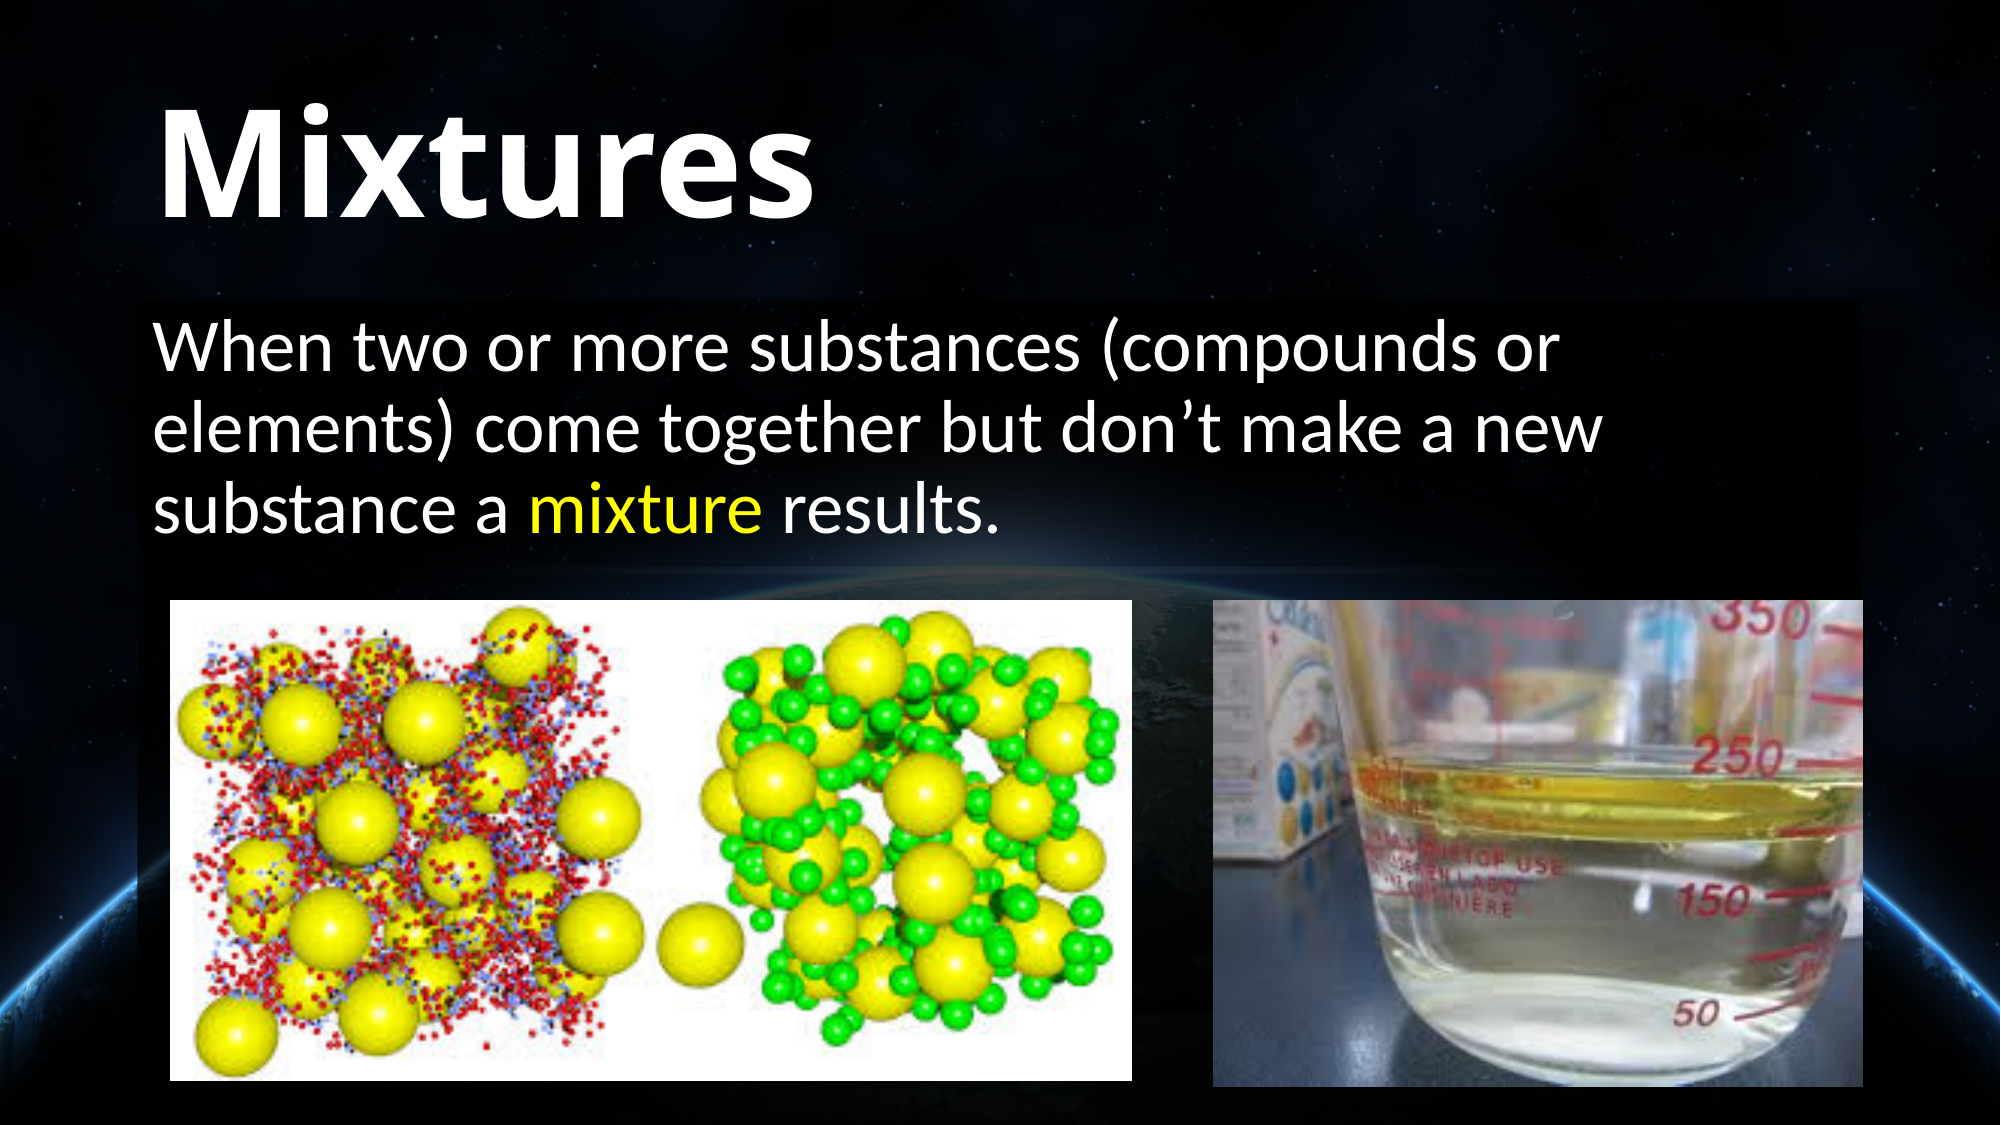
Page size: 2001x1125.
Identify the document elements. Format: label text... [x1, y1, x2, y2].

list When two or more substances (compounds or elements) come together but don’t make a new substance a mixture results. [137, 299, 1863, 1014]
title Mixtures [137, 59, 1863, 278]
picture [0, 0, 2000, 1125]
